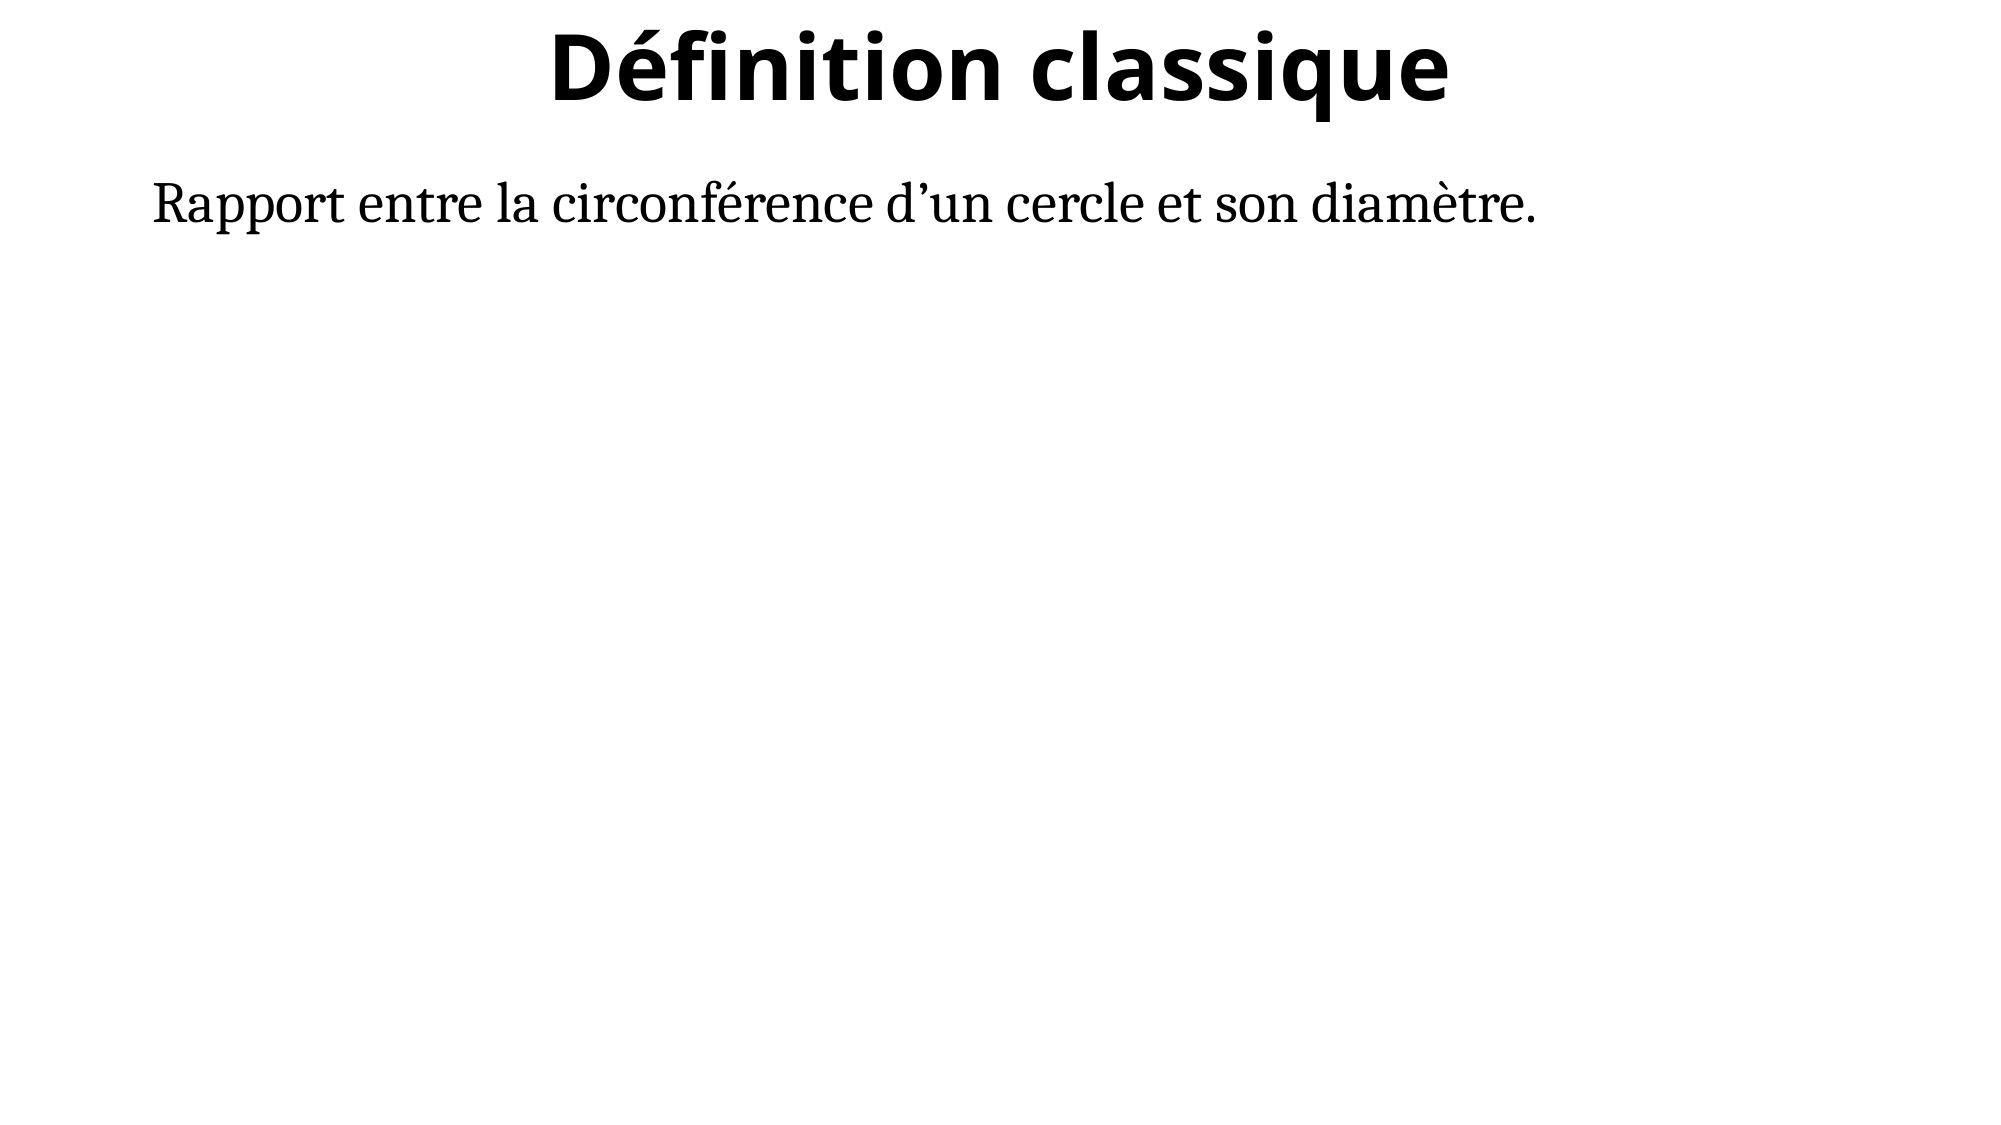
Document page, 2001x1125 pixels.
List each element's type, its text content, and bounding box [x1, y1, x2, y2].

title Définition classique [137, 0, 1863, 142]
list Rapport entre la circonférence d’un cercle et son diamètre. [137, 142, 1863, 1014]
